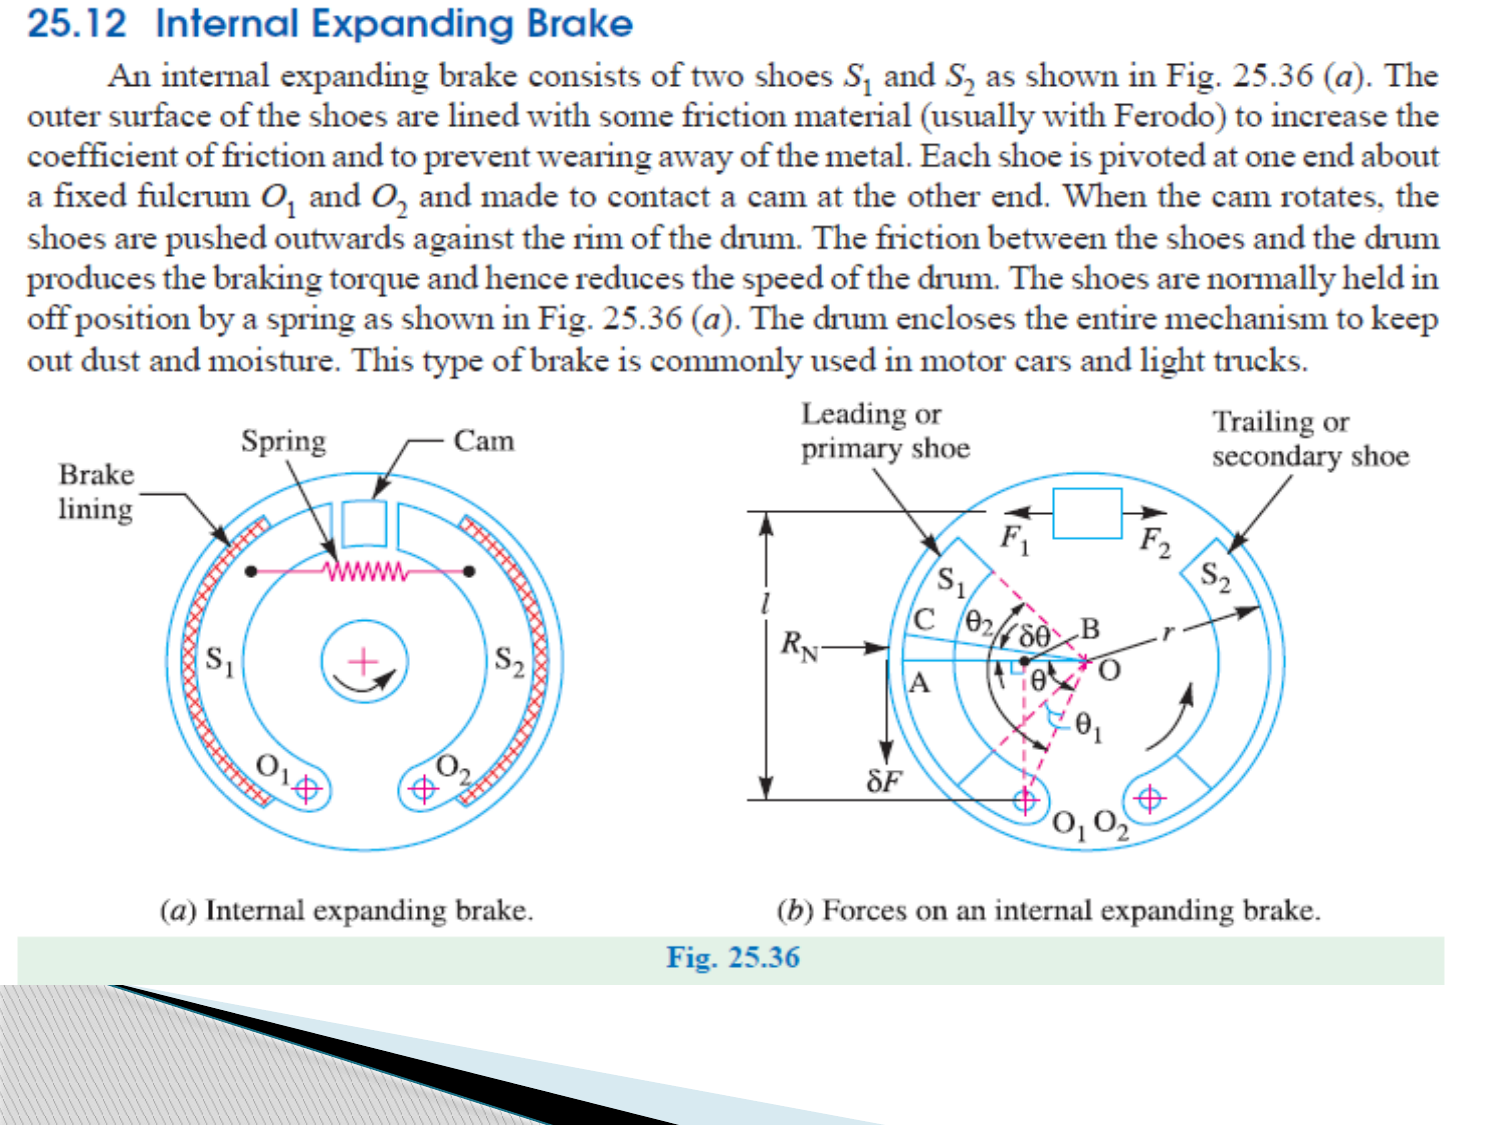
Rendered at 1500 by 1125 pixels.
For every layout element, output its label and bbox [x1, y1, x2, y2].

picture [0, 0, 1466, 985]
